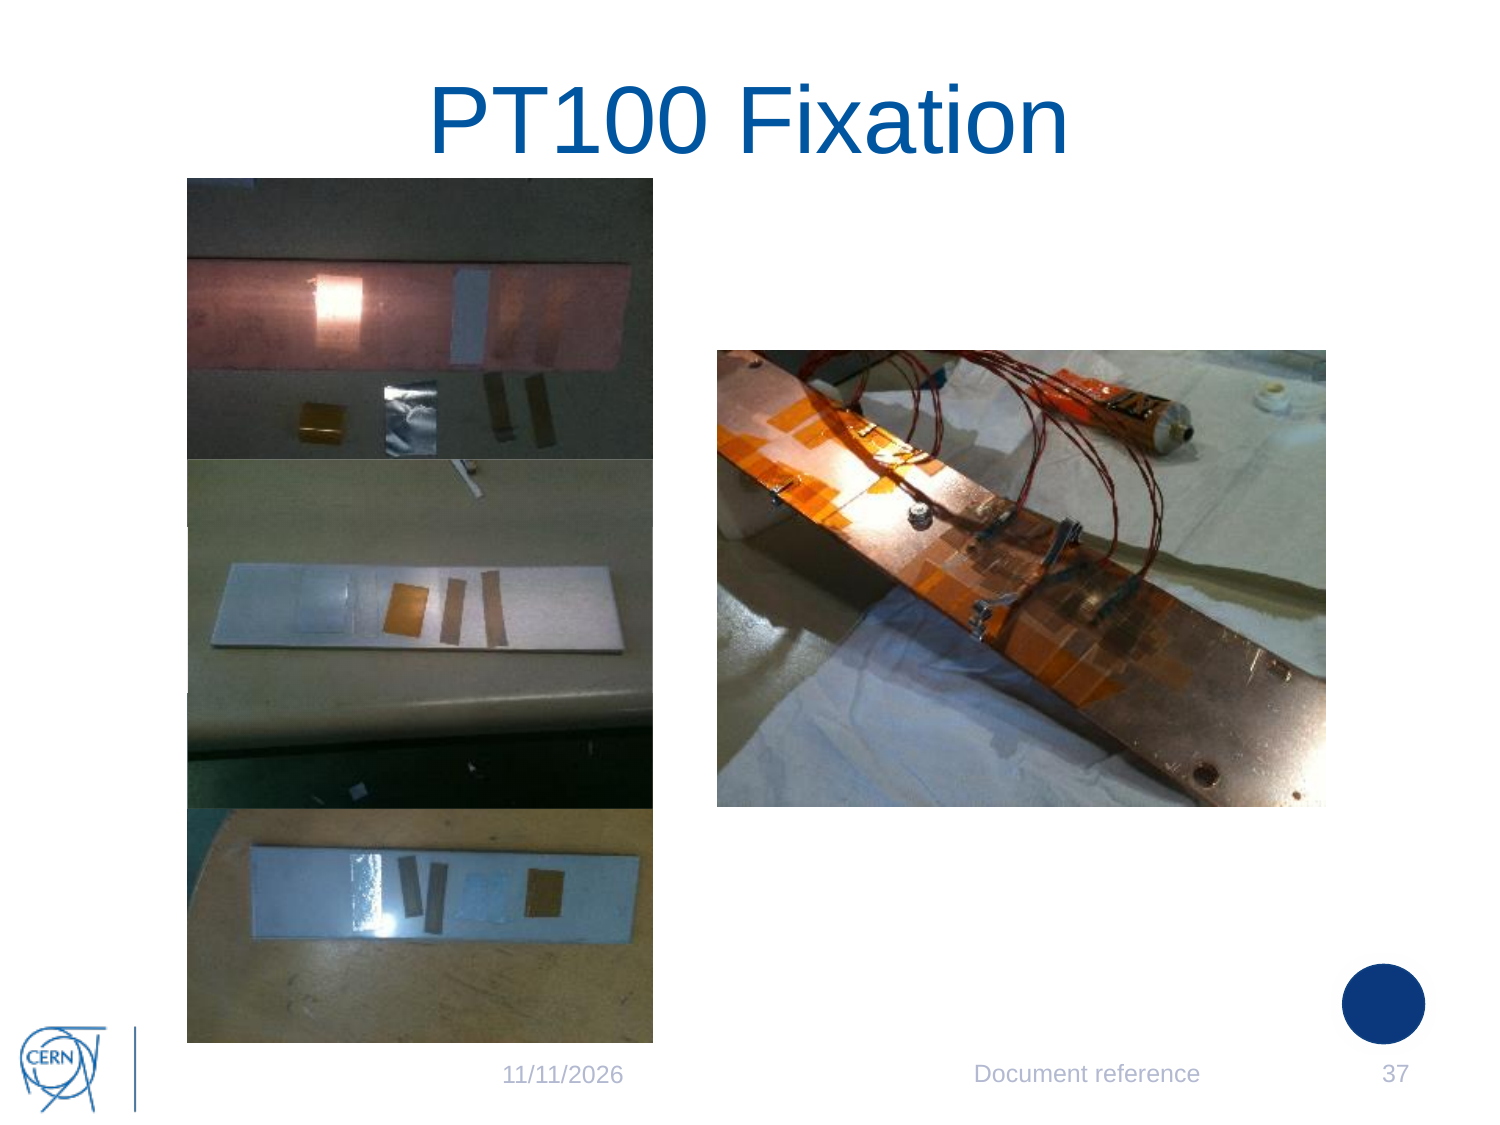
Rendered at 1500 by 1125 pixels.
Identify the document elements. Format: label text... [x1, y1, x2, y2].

footer Document reference [850, 1042, 1326, 1103]
title PT100 Fixation [75, 38, 1425, 193]
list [187, 177, 653, 450]
text_box [1341, 963, 1426, 1045]
picture [716, 350, 1326, 807]
picture [187, 459, 653, 809]
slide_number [487, 1043, 838, 1104]
slide_number 37 [1342, 1042, 1425, 1103]
picture [187, 818, 653, 1043]
